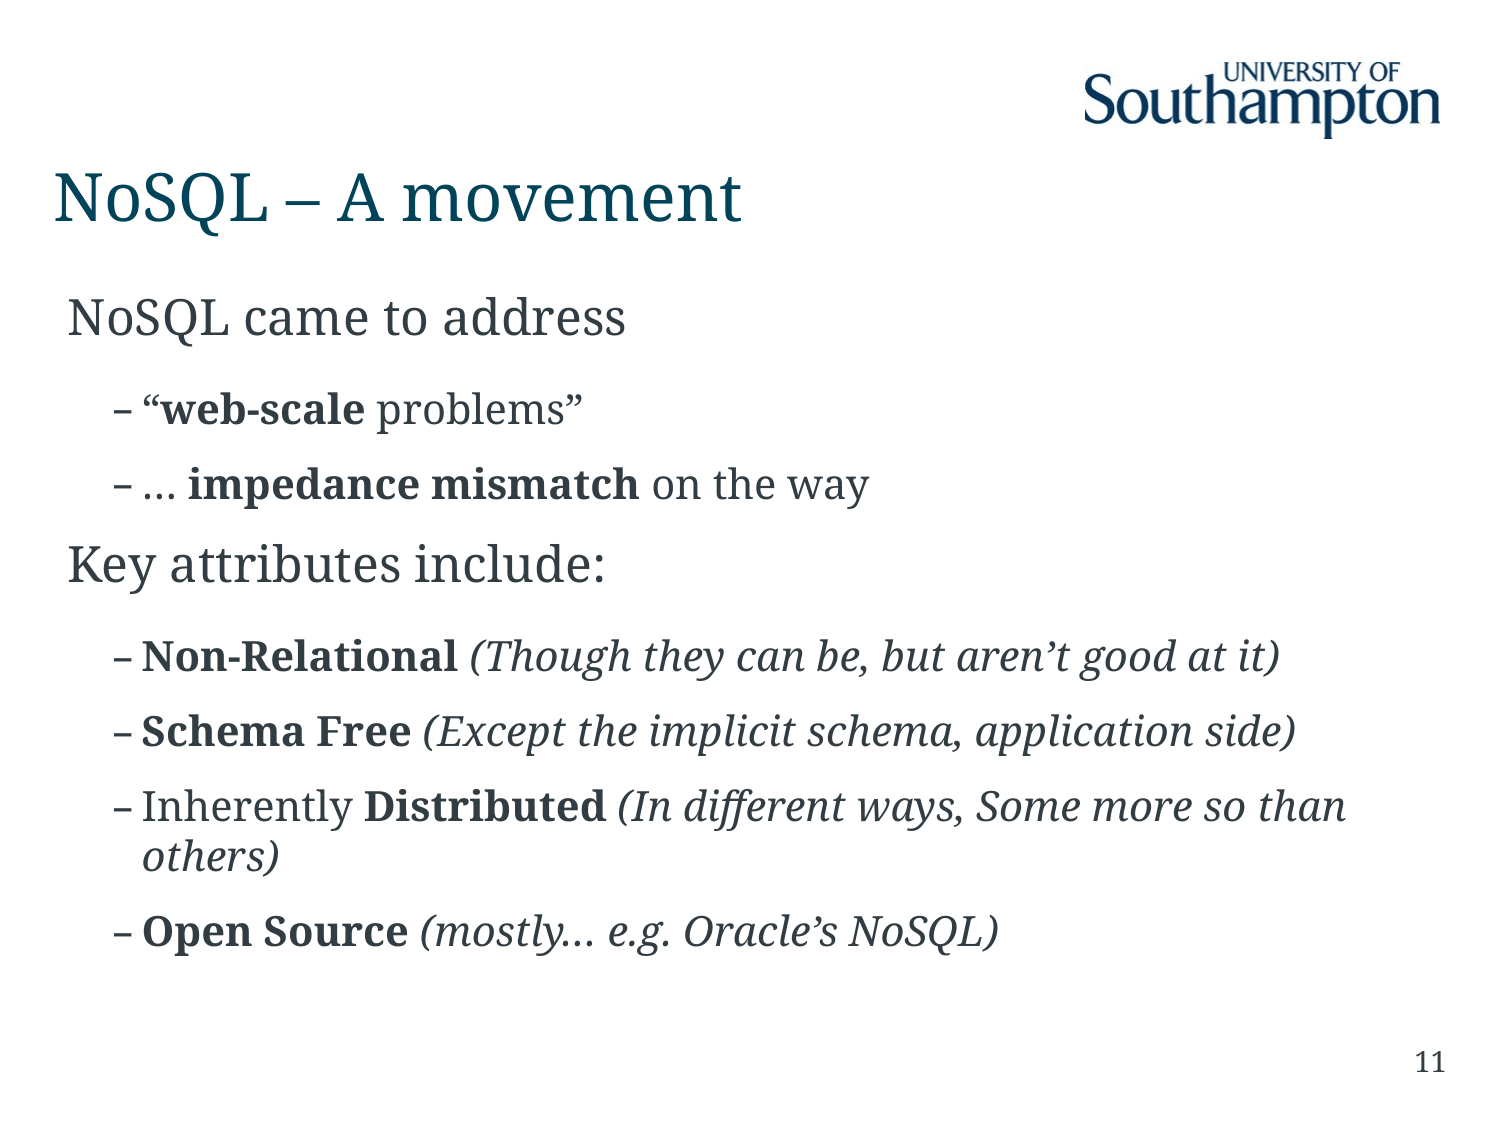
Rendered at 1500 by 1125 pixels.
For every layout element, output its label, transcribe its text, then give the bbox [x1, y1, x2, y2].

picture [1085, 62, 1440, 139]
list NoSQL came to address “web-scale problems” … impedance mismatch on the way Key attributes include: Non-Relational (Though they can be, but aren’t good at it) Schema Free (Except the implicit schema, application side) Inherently Distributed (In different ways, Some more so than others) Open Source (mostly… e.g. Oracle’s NoSQL) [52, 277, 1448, 1011]
slide_number 11 [1159, 1035, 1448, 1088]
title NoSQL – A movement [52, 147, 1448, 255]
